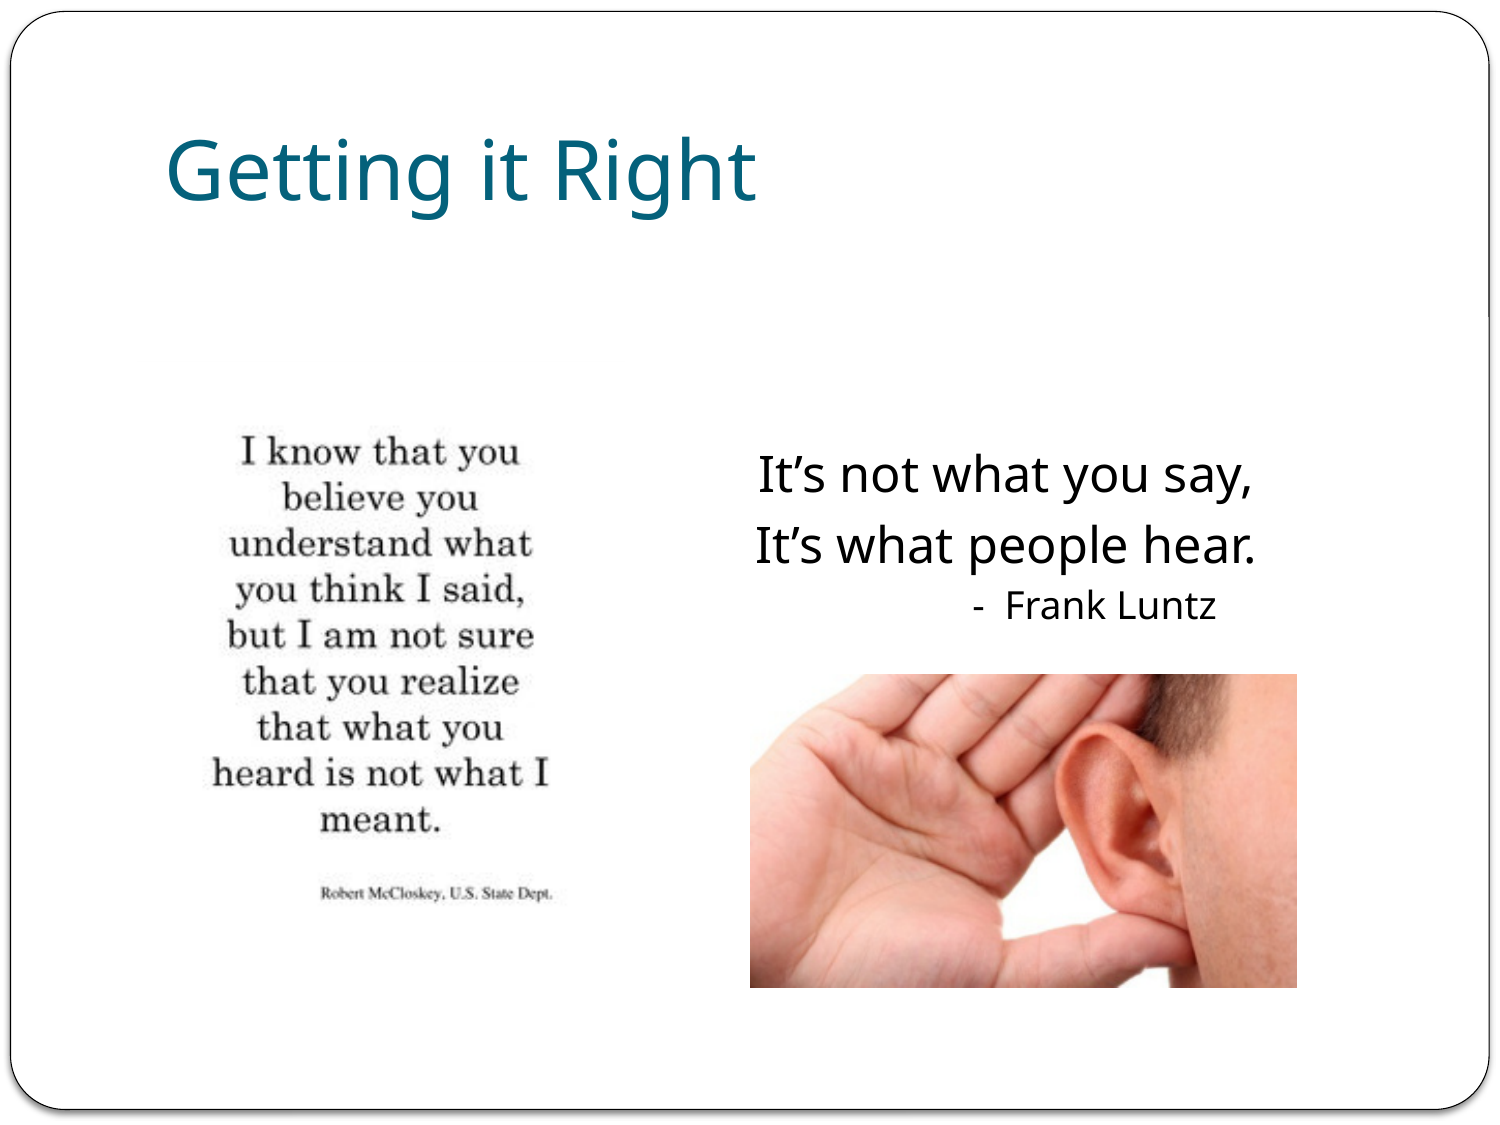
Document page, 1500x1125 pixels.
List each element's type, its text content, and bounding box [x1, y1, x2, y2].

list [137, 360, 626, 991]
title Getting it Right [150, 44, 1425, 233]
list It’s not what you say, It’s what people hear. - Frank Luntz [675, 362, 1338, 638]
picture [749, 674, 1297, 988]
